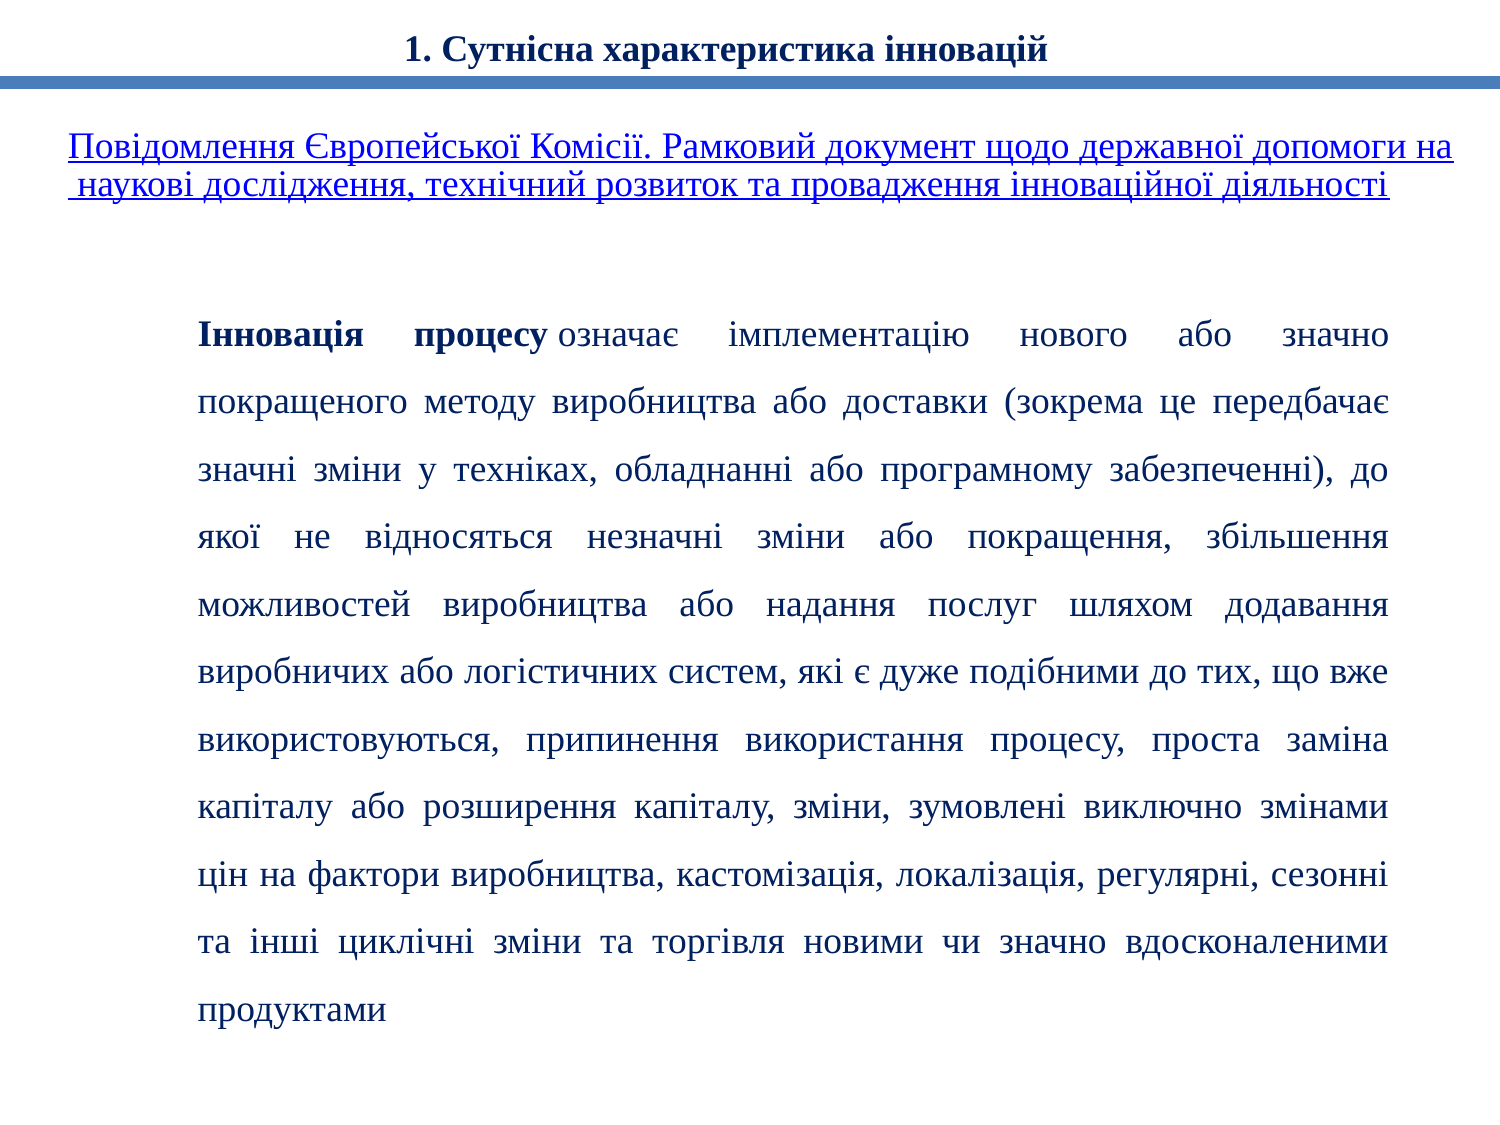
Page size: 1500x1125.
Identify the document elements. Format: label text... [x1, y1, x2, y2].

text_box Інновація процесу означає імплементацію нового або значно покращеного методу виробництва або доставки (зокрема це передбачає значні зміни у техніках, обладнанні або програмному забезпеченні), до якої не відносяться незначні зміни або покращення, збільшення можливостей виробництва або надання послуг шляхом додавання виробничих або логістичних систем, які є дуже подібними до тих, що вже використовуються, припинення використання процесу, проста заміна капіталу або розширення капіталу, зміни, зумовлені виключно змінами цін на фактори виробництва, кастомізація, локалізація, регулярні, сезонні та інші циклічні зміни та торгівля новими чи значно вдосконаленими продуктами [183, 278, 1405, 1037]
text_box 1. Сутнісна характеристика інновацій [230, 17, 1223, 77]
text_box Повідомлення Європейської Комісії. Рамковий документ щодо державної допомоги на наукові дослідження, технічний розвиток та провадження інноваційної діяльності [53, 113, 1471, 174]
